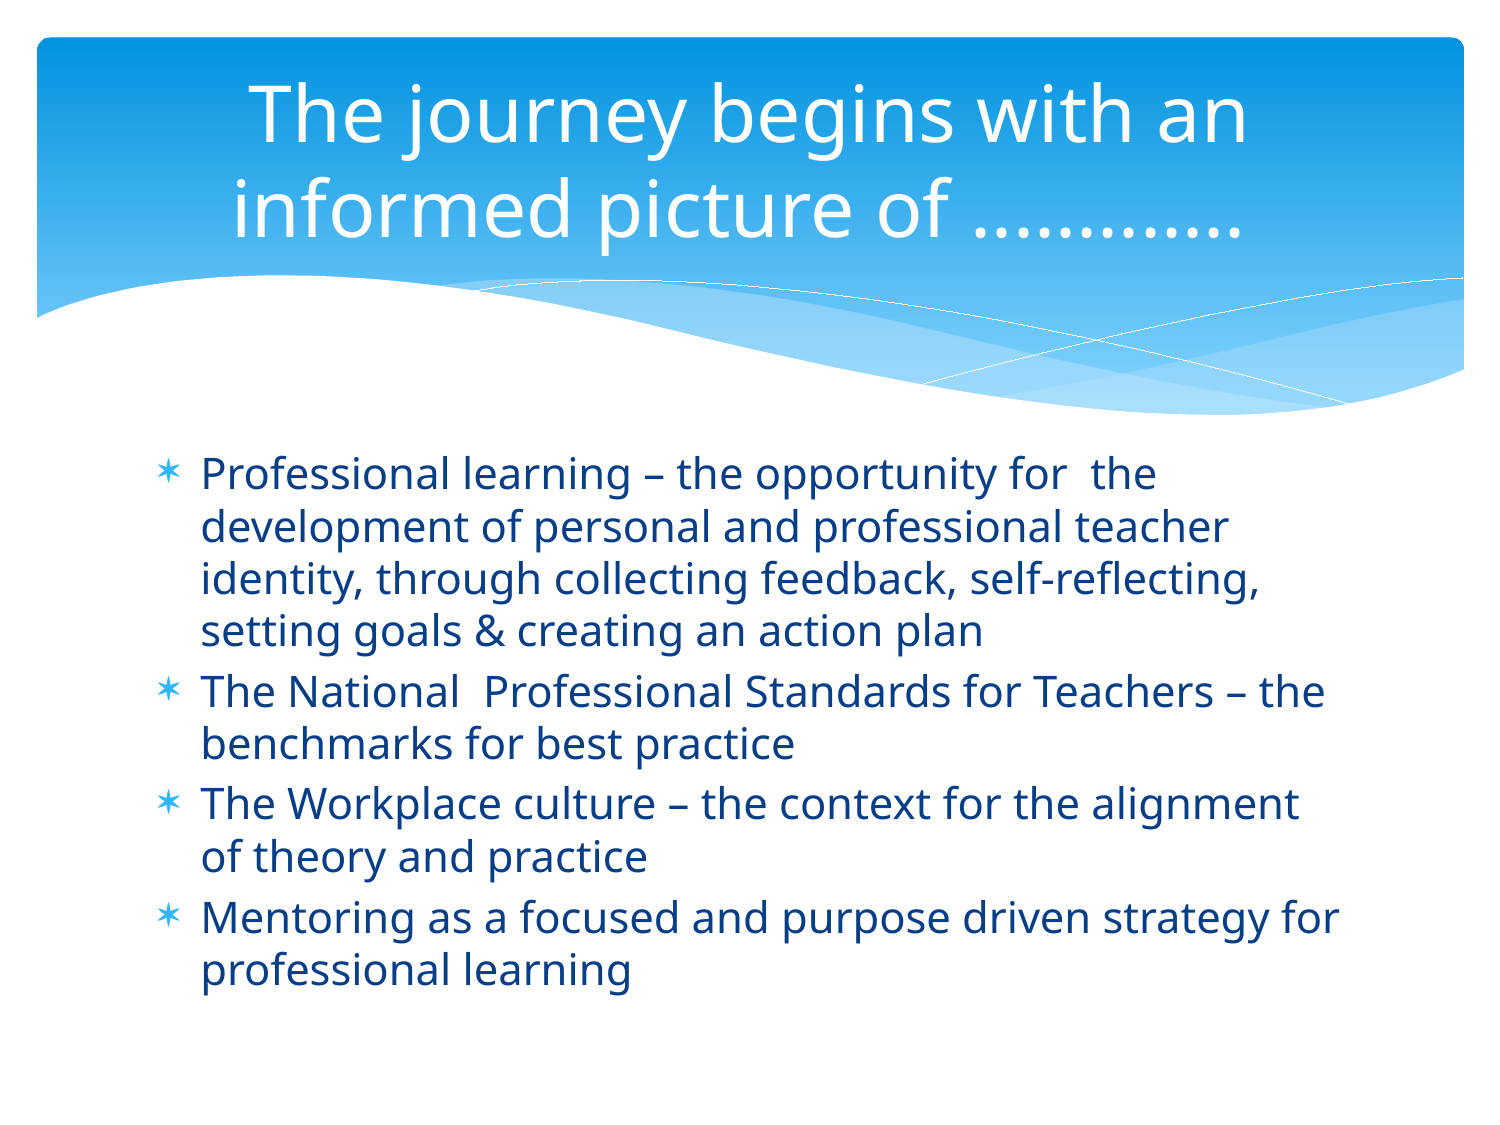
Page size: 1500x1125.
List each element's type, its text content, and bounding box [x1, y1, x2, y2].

list Professional learning – the opportunity for the development of personal and professional teacher identity, through collecting feedback, self-reflecting, setting goals & creating an action plan The National Professional Standards for Teachers – the benchmarks for best practice The Workplace culture – the context for the alignment of theory and practice Mentoring as a focused and purpose driven strategy for professional learning [143, 438, 1359, 1005]
title The journey begins with an informed picture of ............. [75, 55, 1425, 261]
